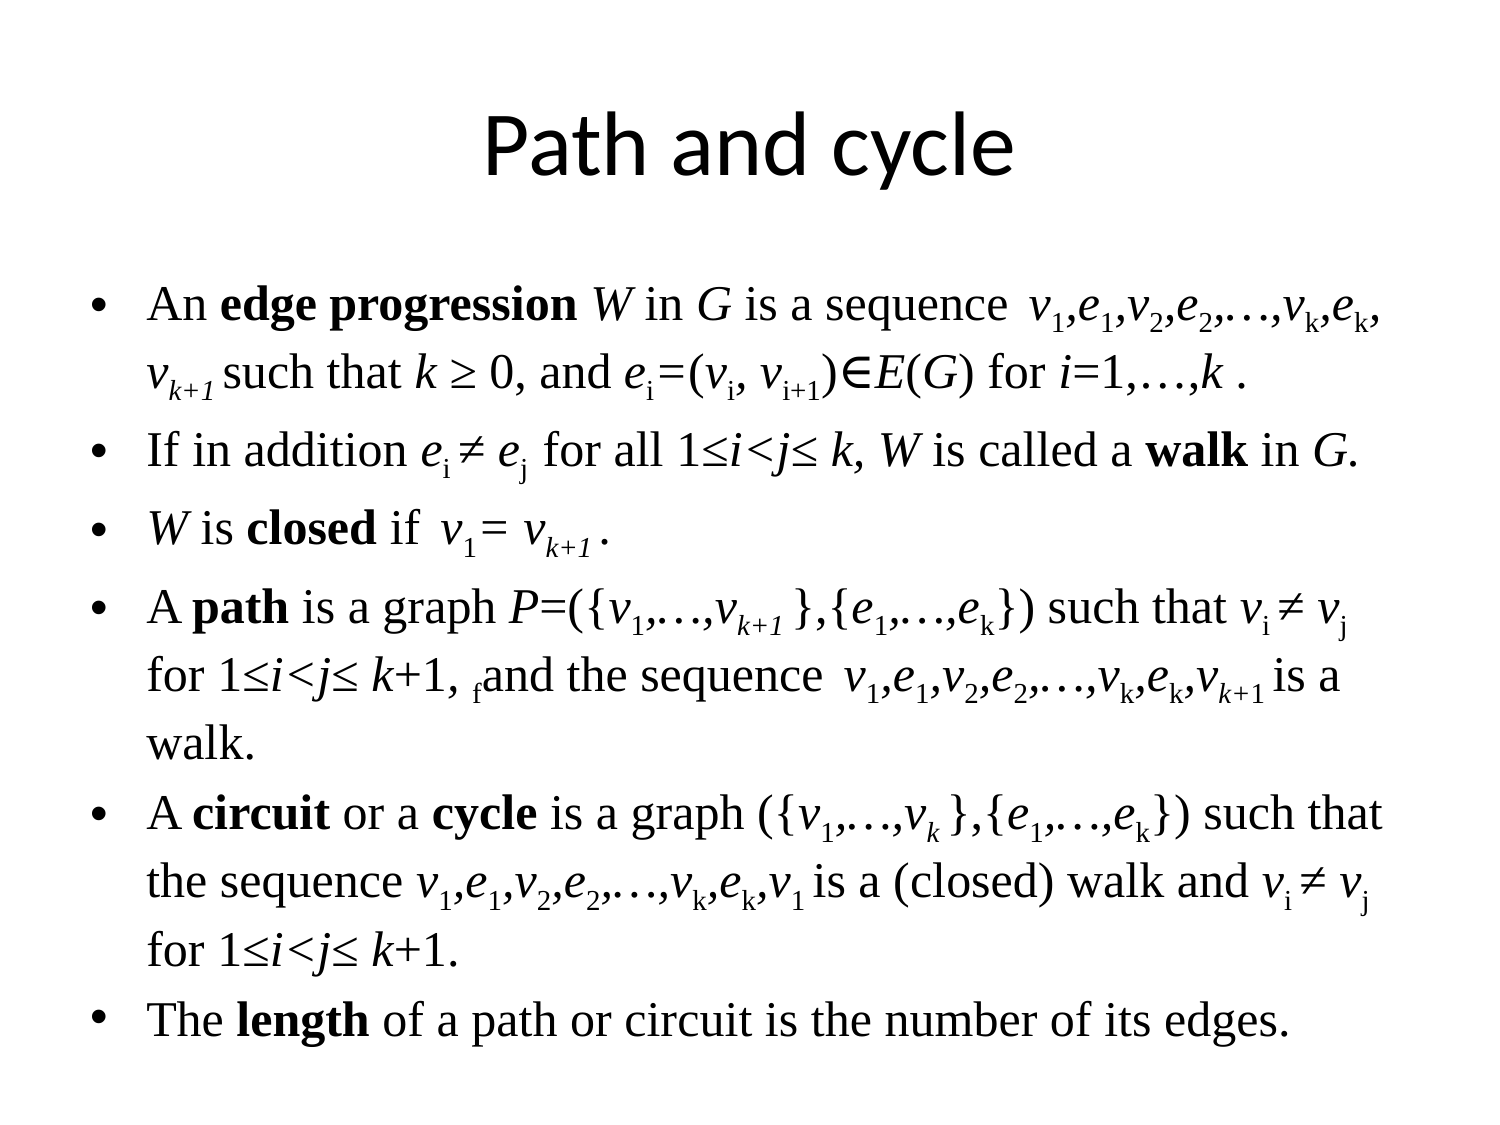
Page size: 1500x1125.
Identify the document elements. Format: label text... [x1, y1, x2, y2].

list An edge progression W in G is a sequence v1,e1,v2,e2,…,vk,ek, vk+1 such that k ≥ 0, and ei=(vi, vi+1)∈E(G) for i=1,…,k . If in addition ei ≠ ej for all 1≤i<j≤ k, W is called a walk in G. W is closed if v1= vk+1 . A path is a graph P=({v1,…,vk+1 },{e1,…,ek}) such that vi ≠ vj for 1≤i<j≤ k+1, fand the sequence v1,e1,v2,e2,…,vk,ek,vk+1 is a walk. A circuit or a cycle is a graph ({v1,…,vk },{e1,…,ek}) such that the sequence v1,e1,v2,e2,…,vk,ek,v1 is a (closed) walk and vi ≠ vj for 1≤i<j≤ k+1. The length of a path or circuit is the number of its edges. [75, 262, 1425, 1005]
title Path and cycle [75, 45, 1425, 233]
